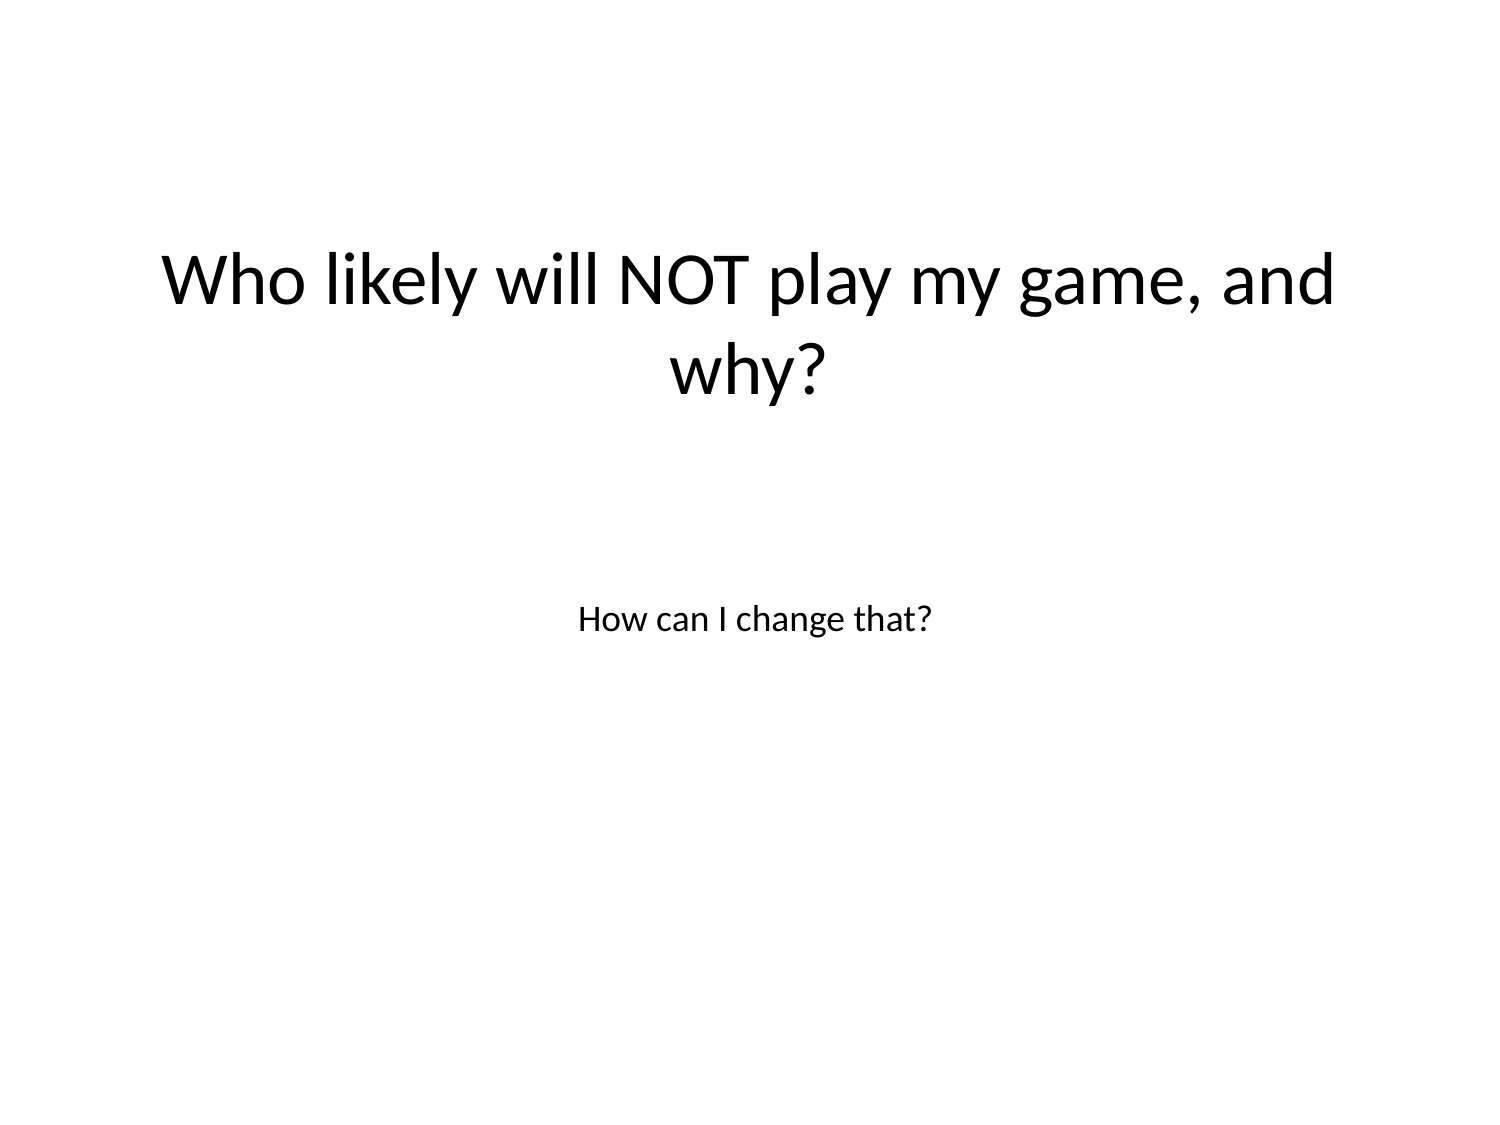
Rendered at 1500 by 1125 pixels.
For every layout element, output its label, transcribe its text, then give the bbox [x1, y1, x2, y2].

title Who likely will NOT play my game, and why? [112, 243, 1388, 485]
text_box How can I change that? [289, 586, 1223, 646]
